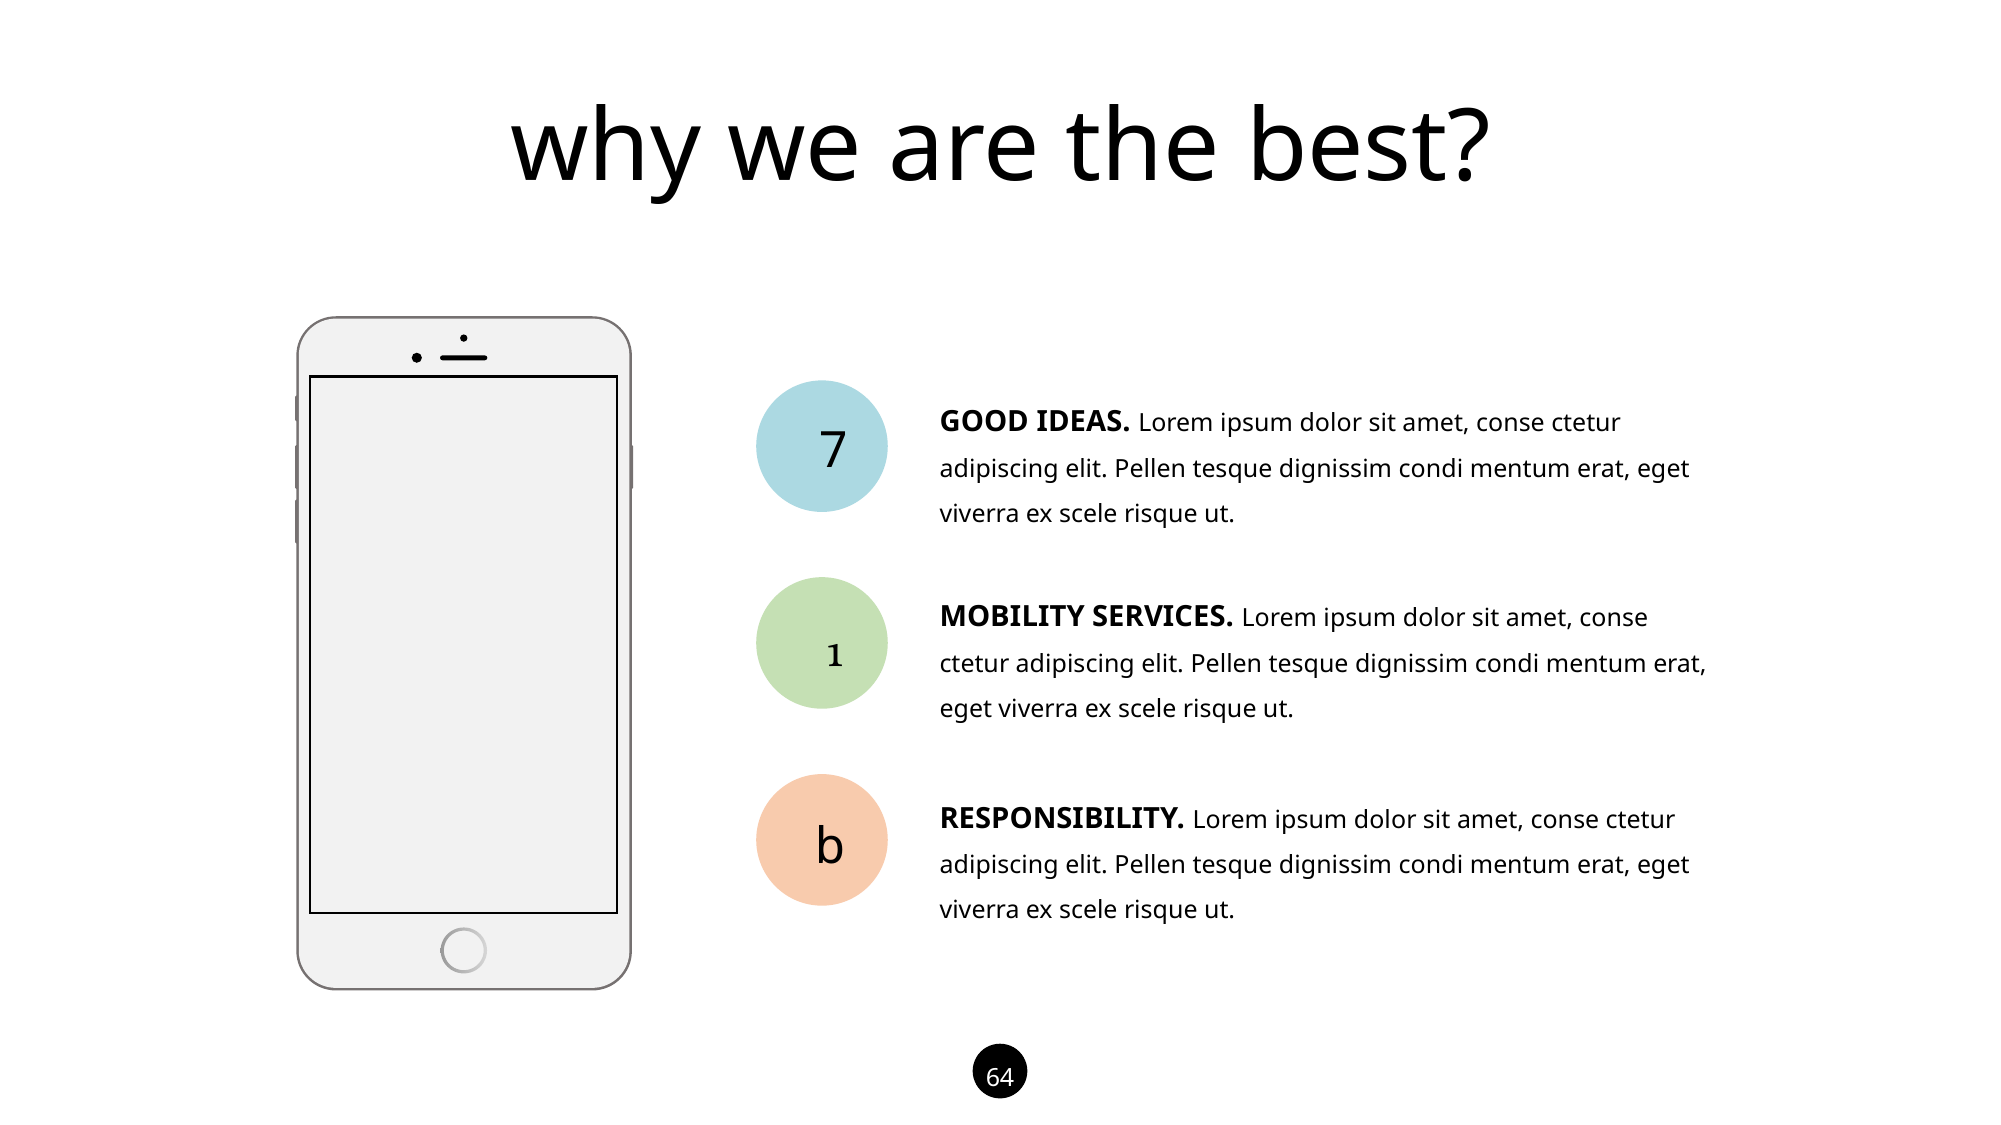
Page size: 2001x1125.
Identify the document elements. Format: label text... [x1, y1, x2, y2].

text_box  [775, 609, 858, 685]
text_box [755, 773, 889, 907]
text_box 64 [962, 1039, 1038, 1099]
text_box RESPONSIBILITY. Lorem ipsum dolor sit amet, conse ctetur adipiscing elit. Pellen tesque dignissim condi mentum erat, eget viverra ex scele risque ut. [924, 774, 1732, 932]
text_box [755, 379, 889, 513]
picture [310, 375, 618, 913]
text_box [755, 576, 889, 710]
text_box b [778, 806, 861, 882]
text_box MOBILITY SERVICES. Lorem ipsum dolor sit amet, conse ctetur adipiscing elit. Pellen tesque dignissim condi mentum erat, eget viverra ex scele risque ut. [924, 572, 1732, 730]
text_box 7 [780, 409, 864, 485]
text_box GOOD IDEAS. Lorem ipsum dolor sit amet, conse ctetur adipiscing elit. Pellen tesque dignissim condi mentum erat, eget viverra ex scele risque ut. [924, 377, 1732, 535]
text_box why we are the best? [459, 72, 1544, 208]
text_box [295, 316, 634, 991]
